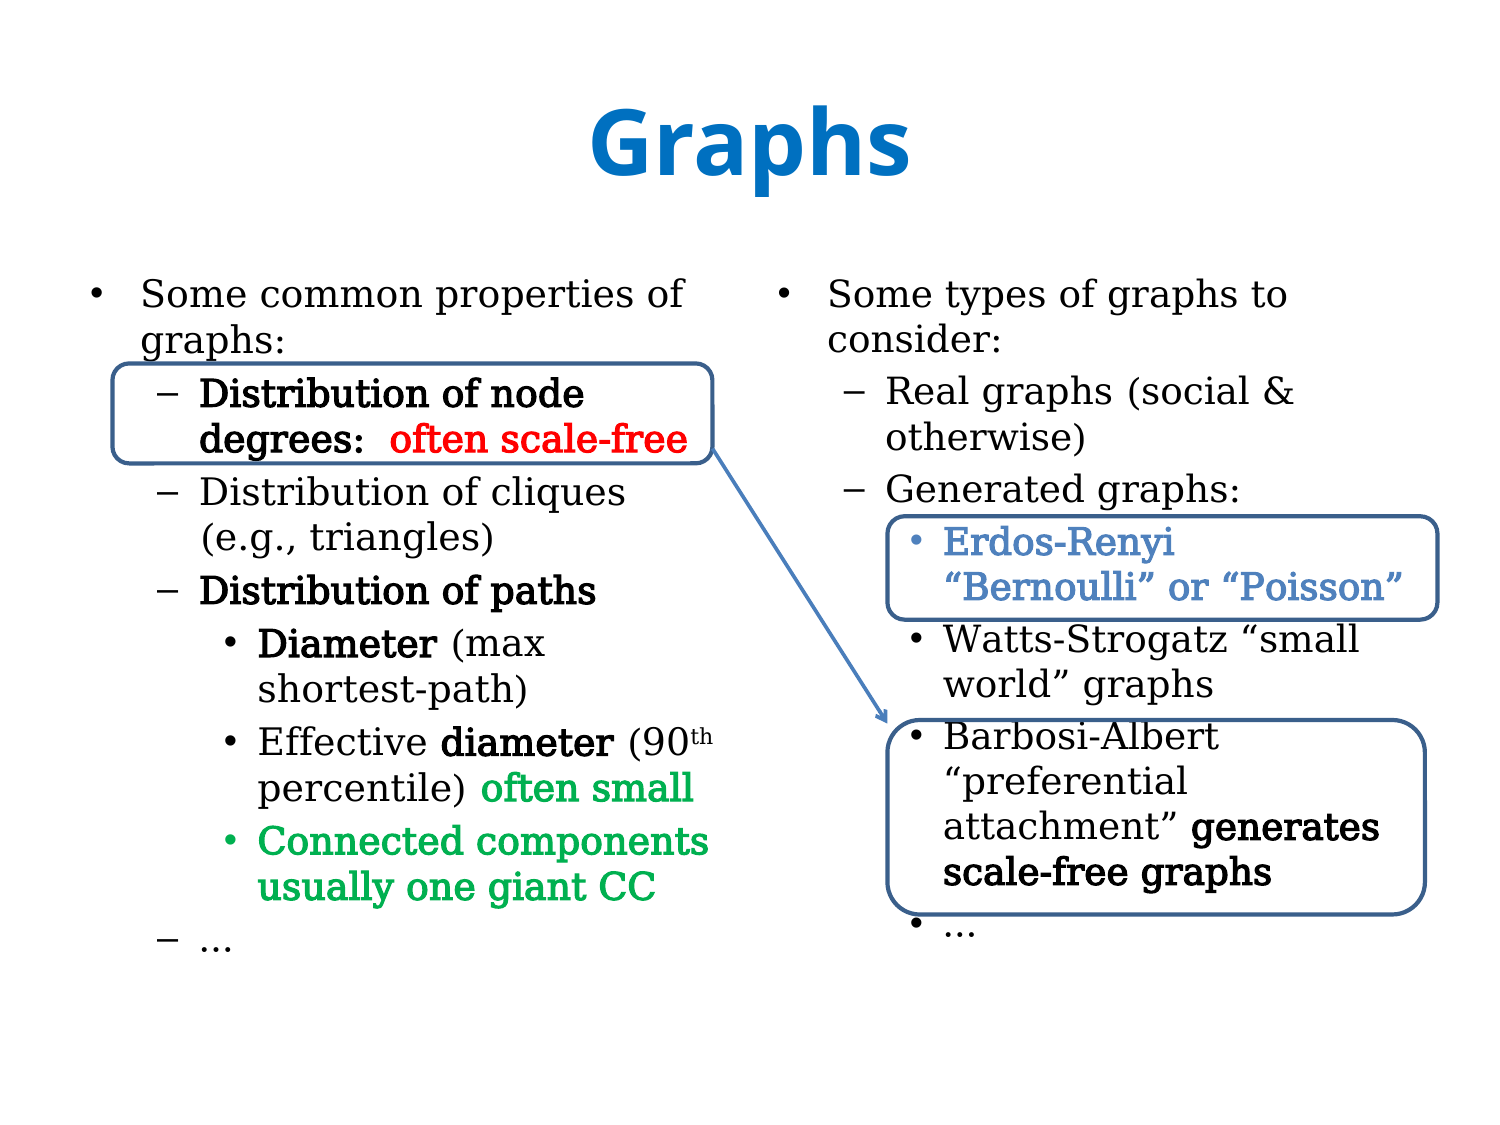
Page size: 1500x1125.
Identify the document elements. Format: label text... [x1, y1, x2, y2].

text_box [712, 448, 888, 724]
list Some types of graphs to consider: Real graphs (social & otherwise) Generated graphs: Erdos-Renyi “Bernoulli” or “Poisson” Watts-Strogatz “small world” graphs Barbosi-Albert “preferential attachment” generates scale-free graphs … [762, 617, 1425, 1005]
list Some types of graphs to consider: Real graphs (social & otherwise) Generated graphs: Erdos-Renyi “Bernoulli” or “Poisson” Watts-Strogatz “small world” graphs Barbosi-Albert “preferential attachment” generates scale-free graphs … [762, 262, 1425, 519]
text_box [891, 514, 1440, 622]
title Graphs [75, 45, 1425, 233]
text_box [885, 717, 1428, 917]
text_box [110, 361, 715, 466]
list Some common properties of graphs: Distribution of node degrees: often scale-free Distribution of cliques (e.g., triangles) Distribution of paths Diameter (max shortest-path) Effective diameter (90th percentile) often small Connected components usually one giant CC … [75, 262, 738, 1005]
